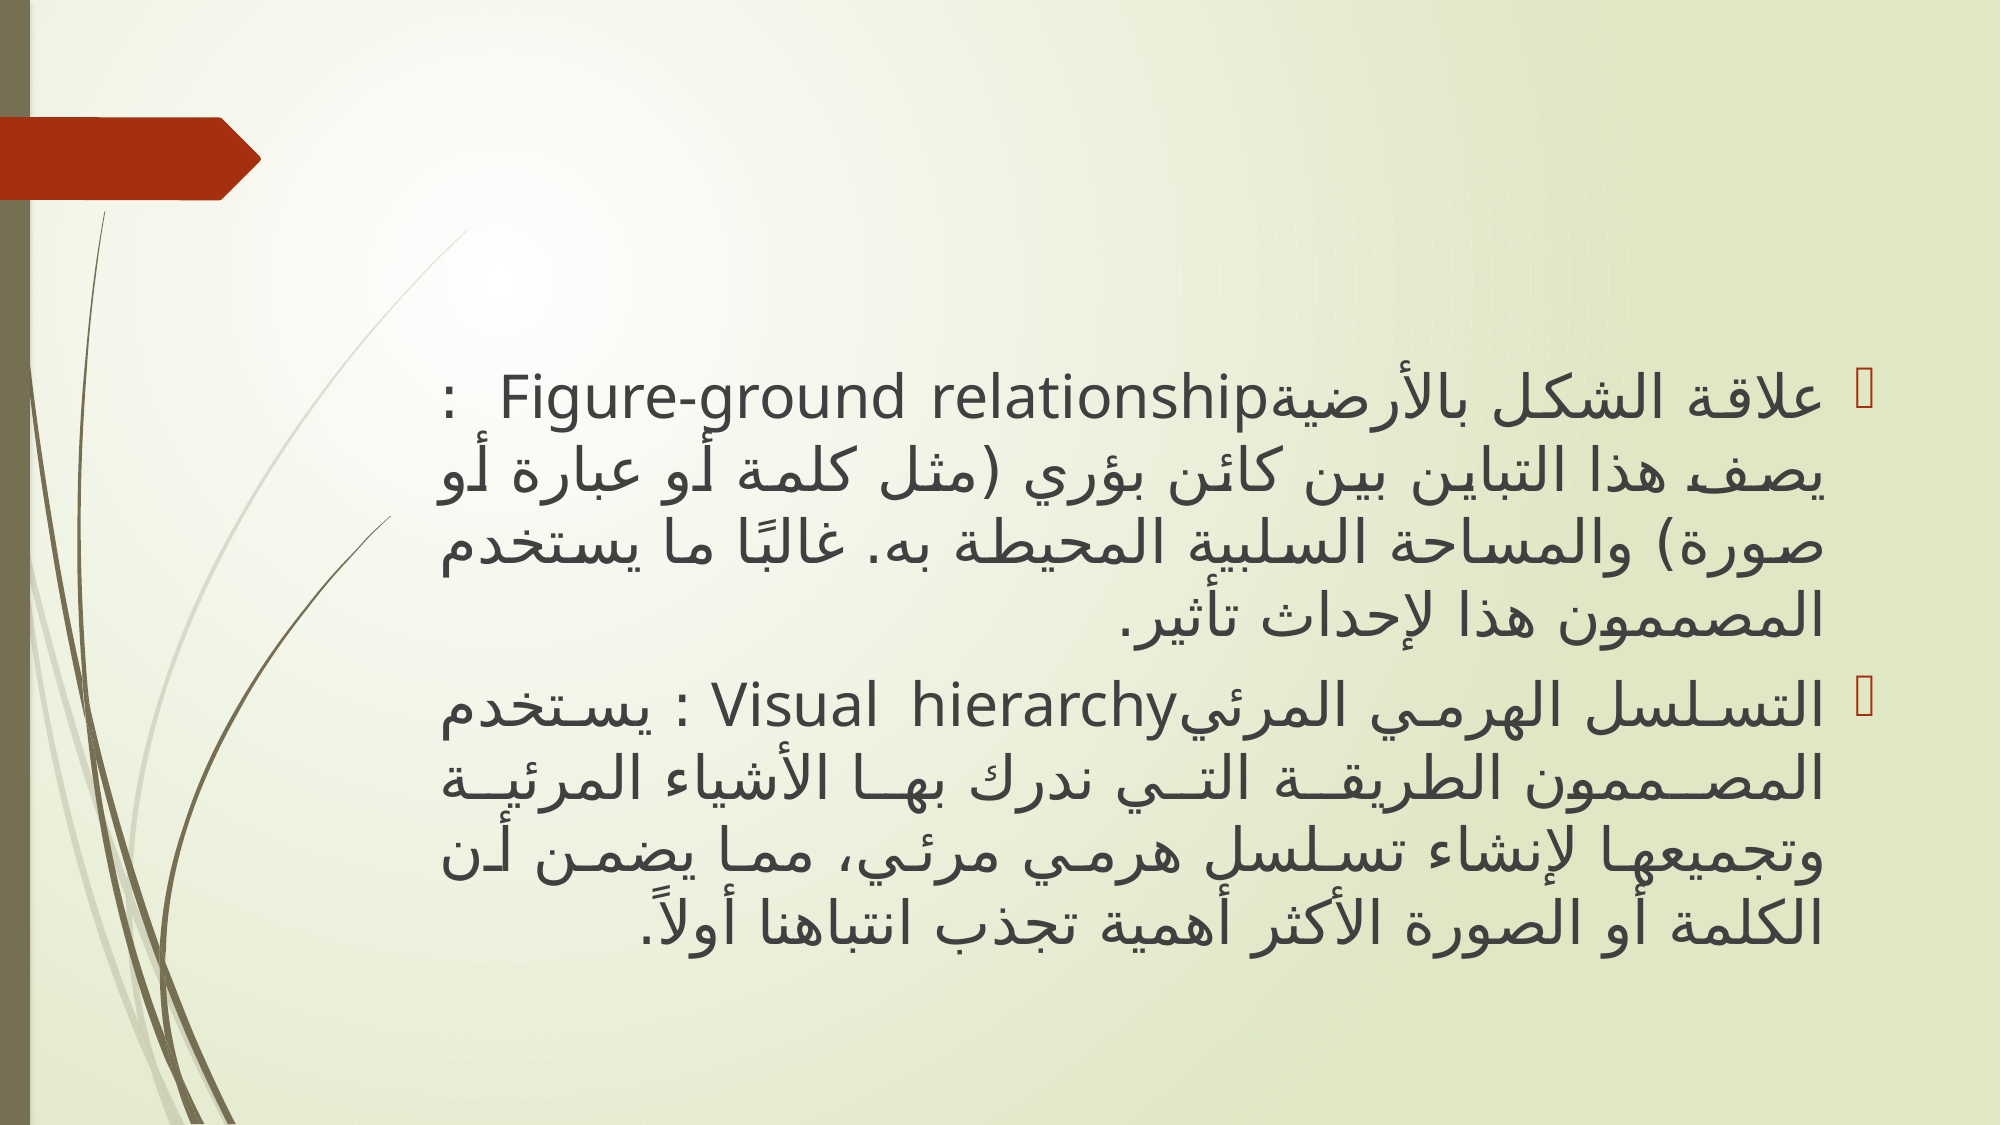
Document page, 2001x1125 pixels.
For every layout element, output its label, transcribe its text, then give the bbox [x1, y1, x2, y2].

list علاقة الشكل بالأرضيةFigure-ground relationship : يصف هذا التباين بين كائن بؤري (مثل كلمة أو عبارة أو صورة) والمساحة السلبية المحيطة به. غالبًا ما يستخدم المصممون هذا لإحداث تأثير. التسلسل الهرمي المرئيVisual hierarchy : يستخدم المصممون الطريقة التي ندرك بها الأشياء المرئية وتجميعها لإنشاء تسلسل هرمي مرئي، مما يضمن أن الكلمة أو الصورة الأكثر أهمية تجذب انتباهنا أولاً. [424, 350, 1888, 970]
